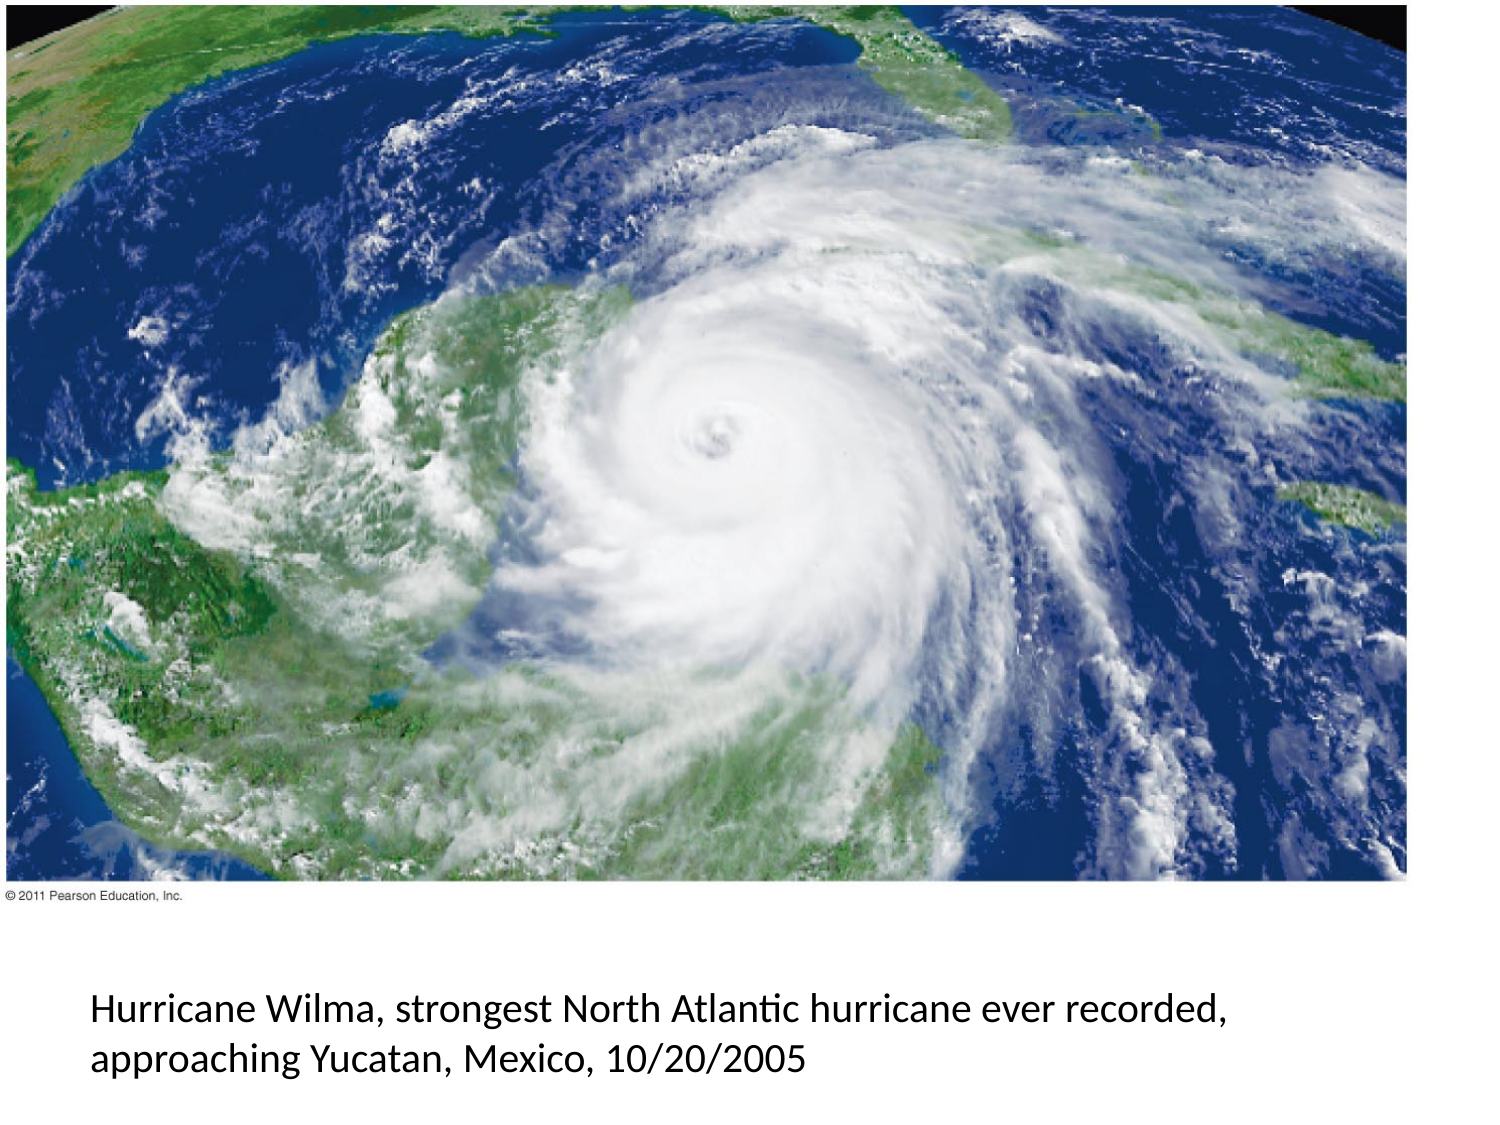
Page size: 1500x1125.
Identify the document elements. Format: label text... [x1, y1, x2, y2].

title Hurricane Wilma, strongest North Atlantic hurricane ever recorded, approaching Yucatan, Mexico, 10/20/2005 [75, 937, 1425, 1125]
picture [0, 0, 1413, 912]
